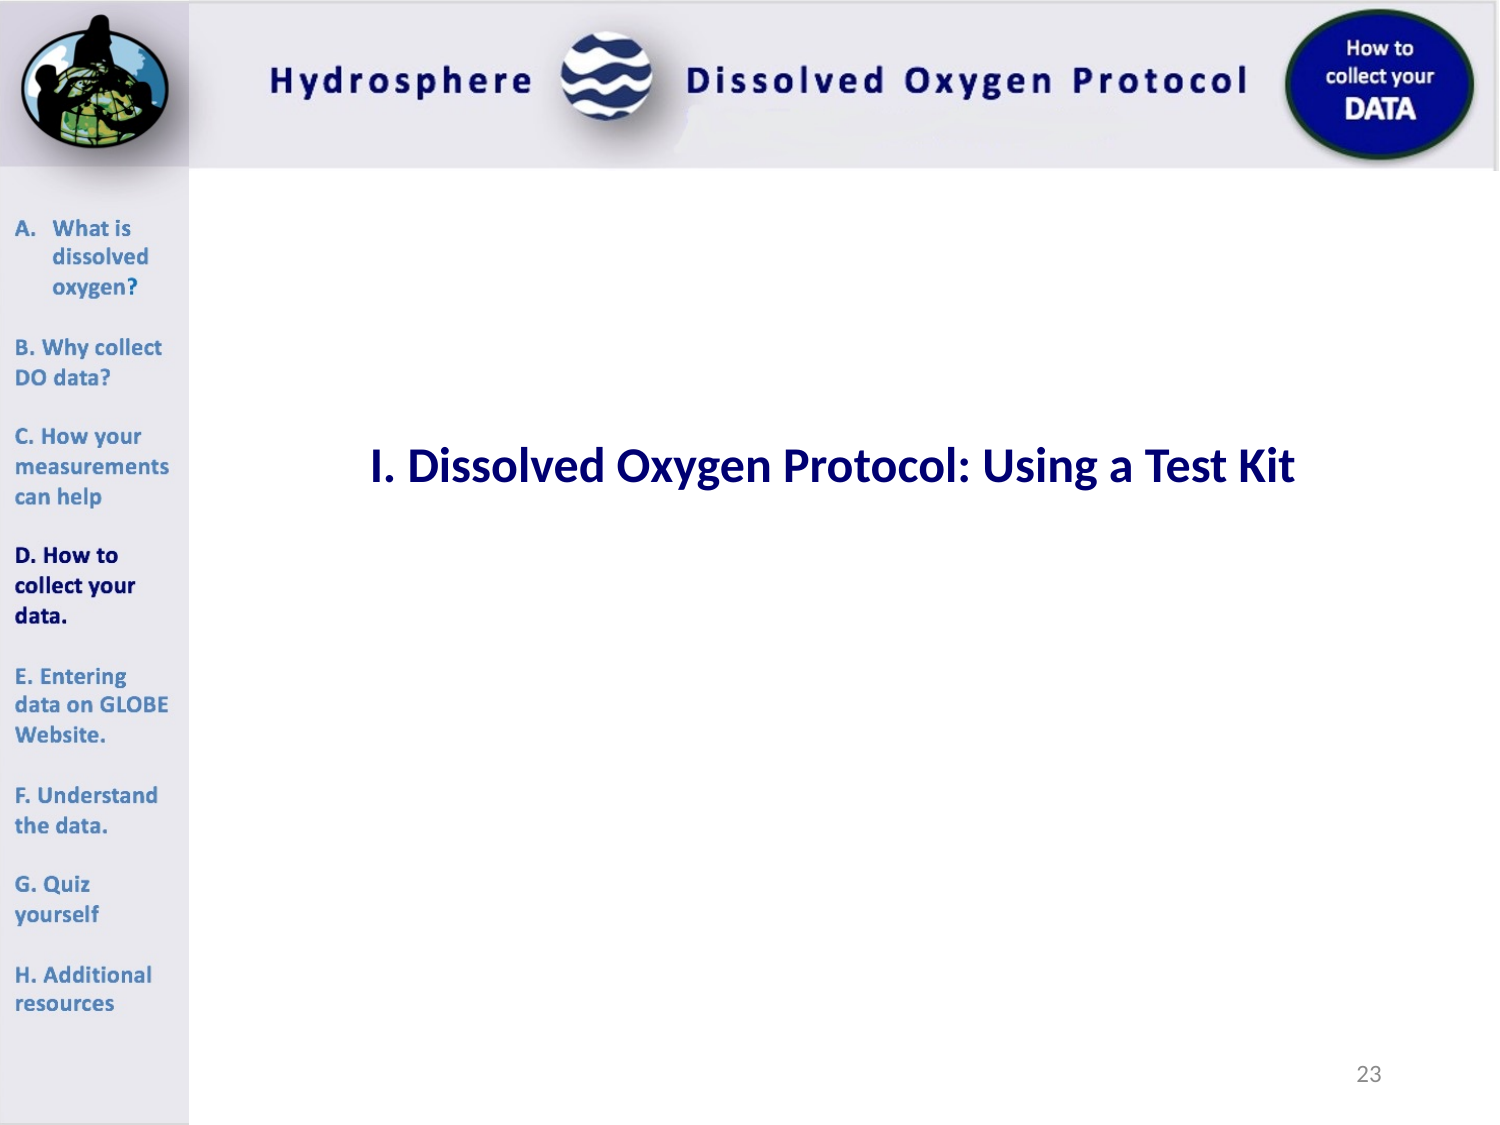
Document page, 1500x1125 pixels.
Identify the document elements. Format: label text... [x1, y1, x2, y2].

slide_number 22 [1059, 1042, 1397, 1103]
title I. Dissolved Oxygen Protocol: Using a Test Kit [239, 329, 1427, 603]
picture [0, 0, 1499, 1125]
